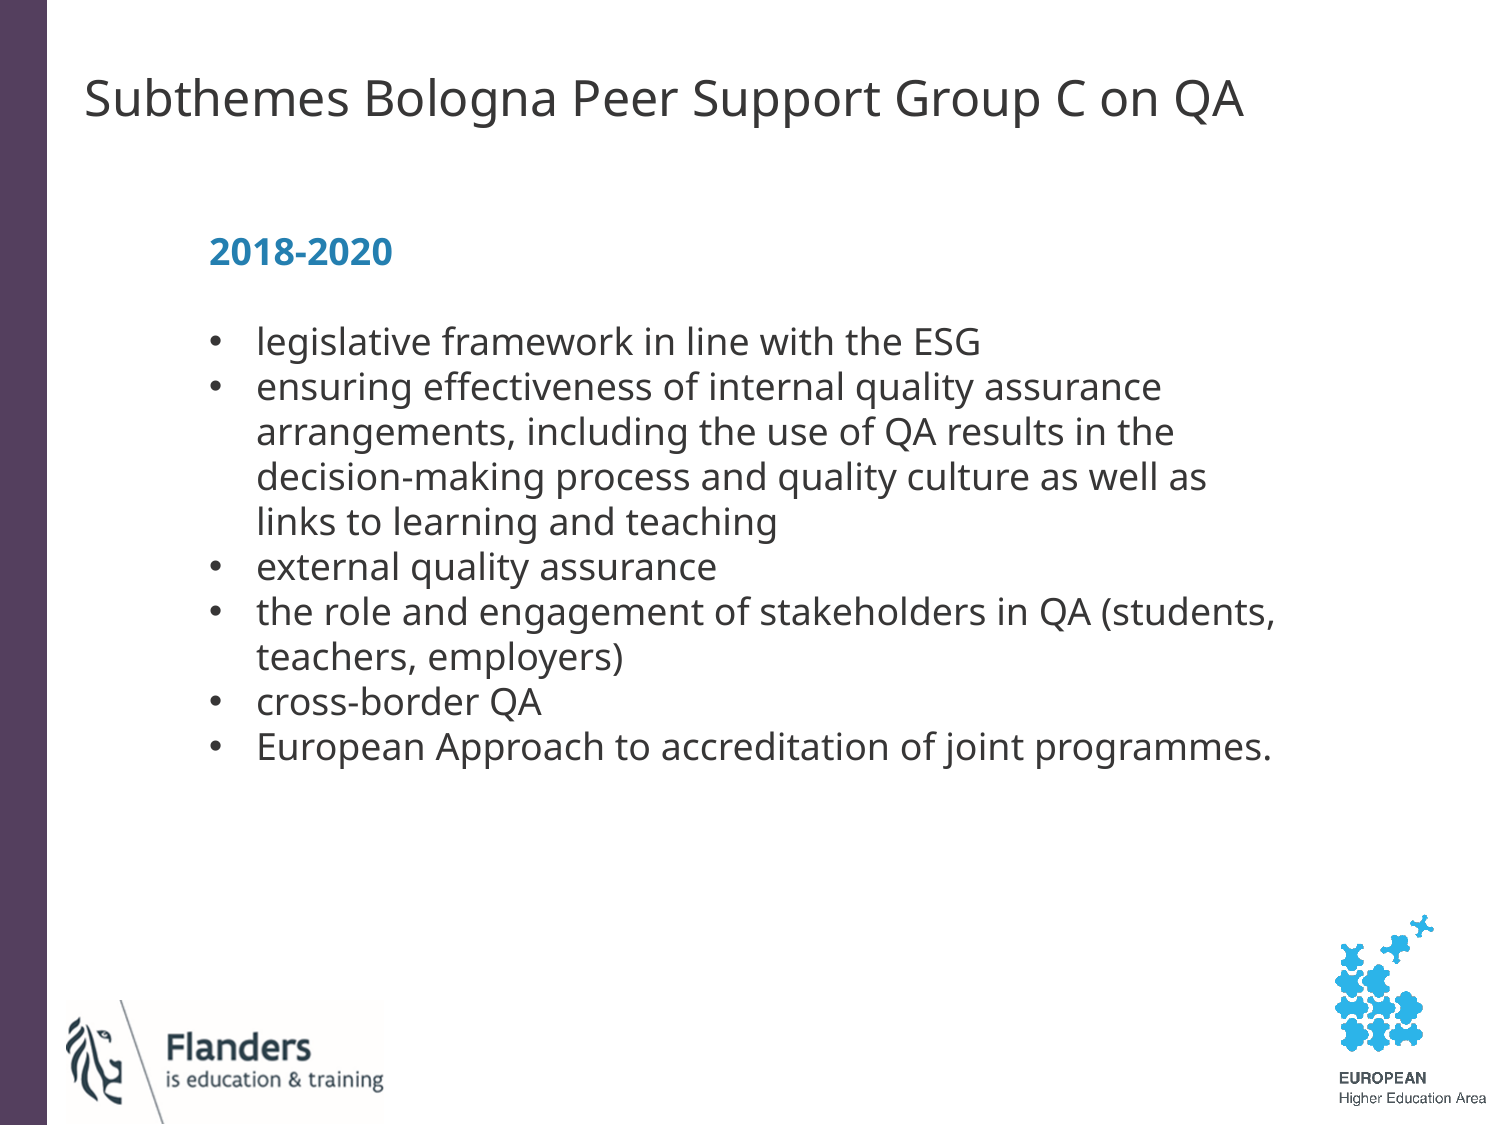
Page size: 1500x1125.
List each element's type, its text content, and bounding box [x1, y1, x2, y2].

text_box 2018-2020 legislative framework in line with the ESG ensuring effectiveness of internal quality assurance arrangements, including the use of QA results in the decision-making process and quality culture as well as links to learning and teaching external quality assurance the role and engagement of stakeholders in QA (students, teachers, employers) cross-border QA European Approach to accreditation of joint programmes. [194, 220, 1306, 558]
picture [1335, 914, 1486, 1106]
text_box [66, 558, 1500, 1124]
text_box Subthemes Bologna Peer Support Group C on QA [70, 58, 1260, 134]
picture [66, 1000, 384, 1124]
